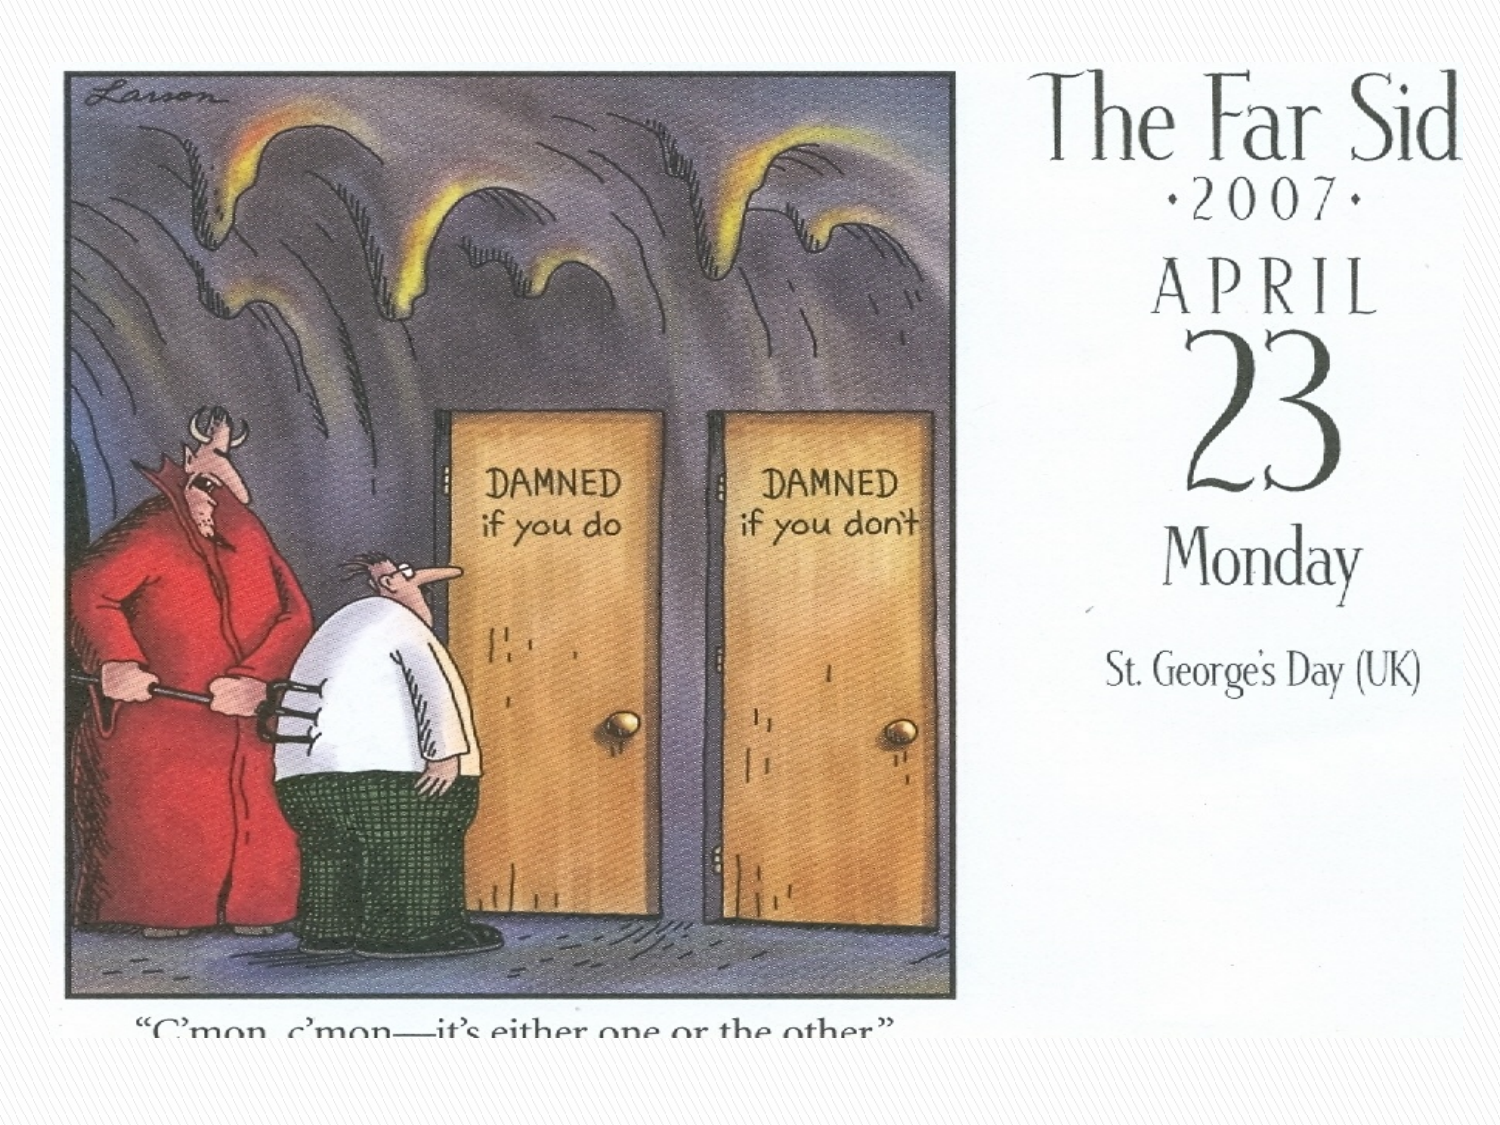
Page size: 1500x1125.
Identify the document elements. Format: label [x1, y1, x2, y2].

picture [49, 62, 1463, 1038]
